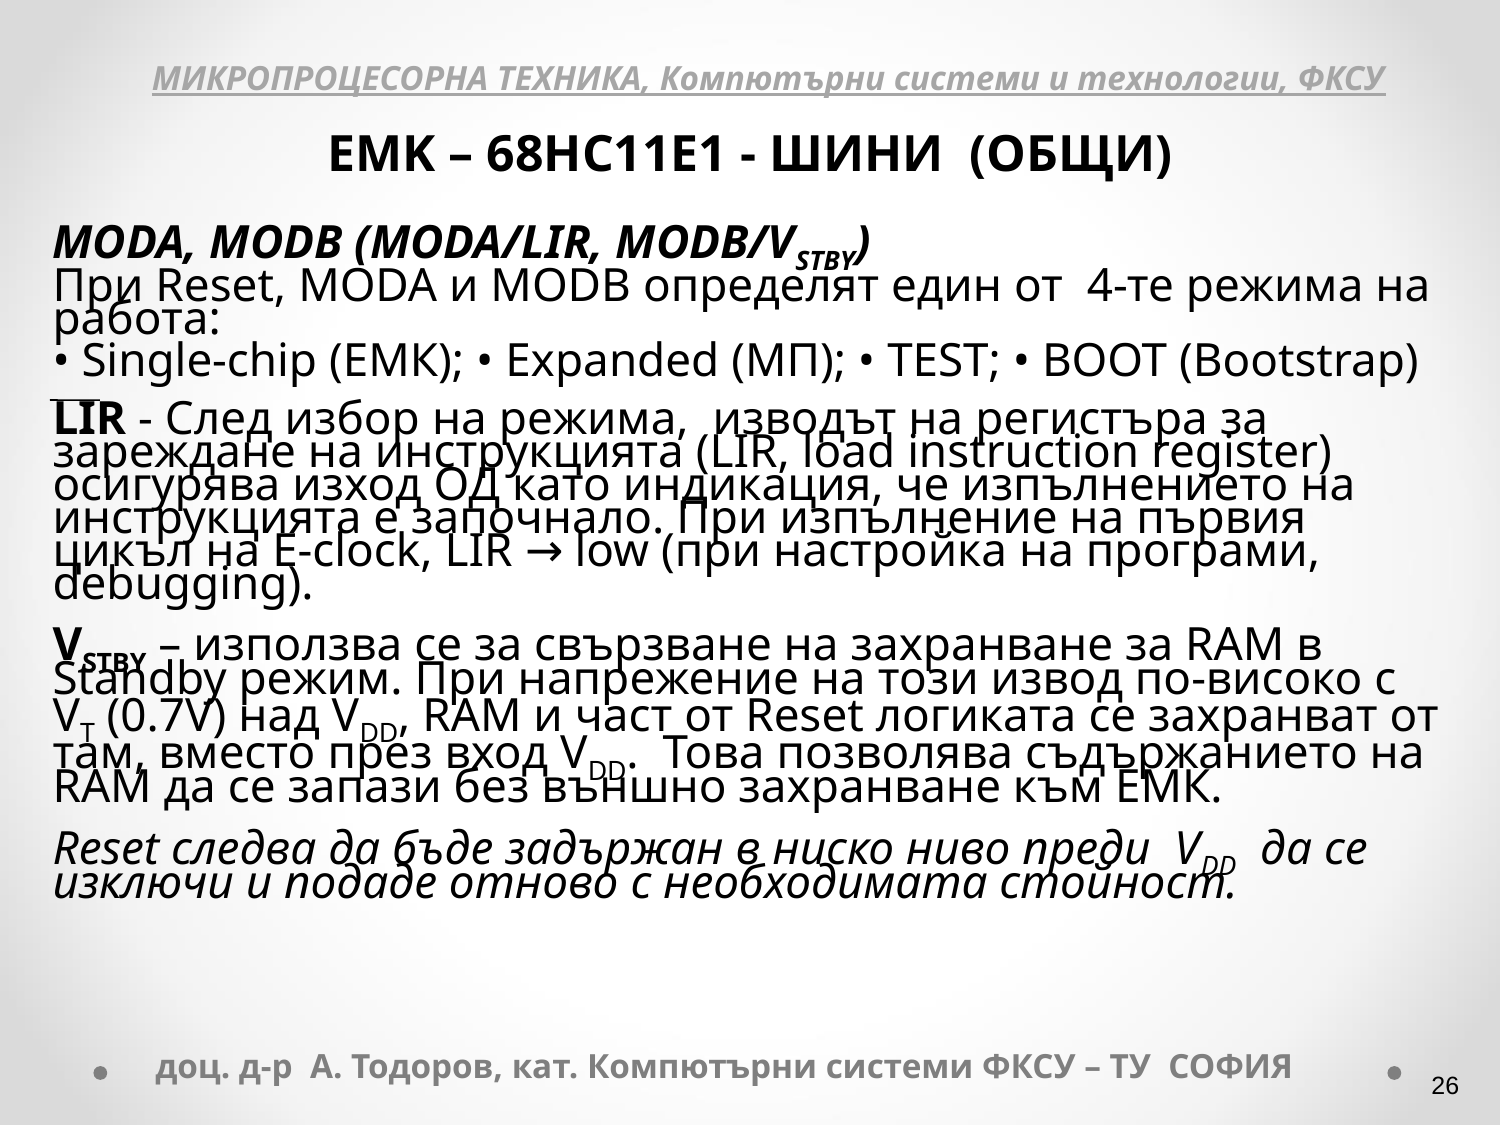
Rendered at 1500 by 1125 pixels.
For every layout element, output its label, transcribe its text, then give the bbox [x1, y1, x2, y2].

text_box МИКРОПРОЦЕСОРНА ТЕХНИКА, Компютърни системи и технологии, ФКСУ [75, 50, 1463, 100]
subtitle EMK – 68HC11E1 - ШИНИ (ОБЩИ) MODA, MODB (MODA/LIR, MODB/VSTBY) При Resеt, MODA и MODB определят един от 4-те режима на работа: • Single-chip (ЕМК); • Expanded (МП); • TEST; • BOOT (Bootstrap) LIR - След избор на режима, изводът на регистъра за зареждане на инструкцията (LIR, load instruction register) осигурява изход ОД като индикация, че изпълнението на инструкцията е започнало. При изпълнение на първия цикъл на E-clock, LIR → low (при настройка на програми, debugging). VSTBY – използва се за свързване на захранване за RAM в Standby режим. При напрежение на този извод по-високо с VT (0.7V) над VDD, RAM и част от Reset логиката се захранват от там, вместо през вход VDD. Това позволява съдържанието на RAM да се запази без външно захранване към ЕМК. Reset следва да бъде задържан в ниско ниво преди VDD да се изключи и подаде отново с необходимата стойност. [37, 75, 1463, 1013]
text_box доц. д-р А. Тодоров, кат. Компютърни системи ФКСУ – ТУ СОФИЯ [75, 1037, 1375, 1100]
picture [0, 0, 1500, 1125]
text_box ‹#› [1349, 1061, 1475, 1103]
